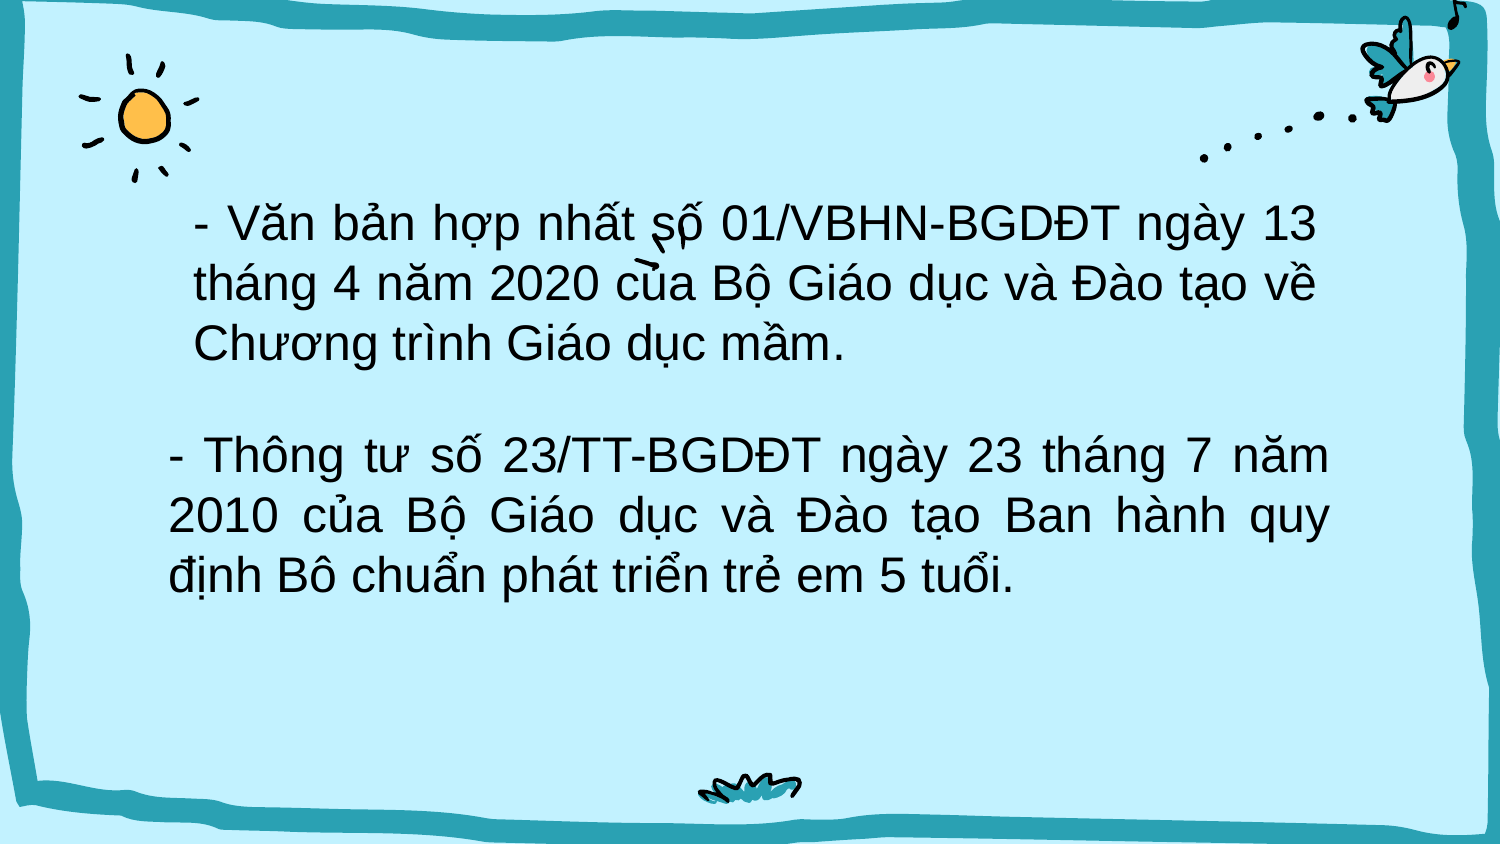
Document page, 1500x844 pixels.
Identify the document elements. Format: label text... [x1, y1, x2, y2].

text_box - Thông tư số 23/TT-BGDĐT ngày 23 tháng 7 năm 2010 của Bộ Giáo dục và Đào tạo Ban hành quy định Bô chuẩn phát triển trẻ em 5 tuổi. [153, 414, 1346, 610]
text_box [1195, 0, 1468, 186]
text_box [78, 53, 201, 184]
text_box - Văn bản hợp nhất số 01/VBHN-BGDĐT ngày 13 tháng 4 năm 2020 của Bộ Giáo dục và Đào tạo về Chương trình Giáo dục mầm. [178, 183, 1333, 378]
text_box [696, 772, 804, 805]
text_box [636, 219, 683, 272]
